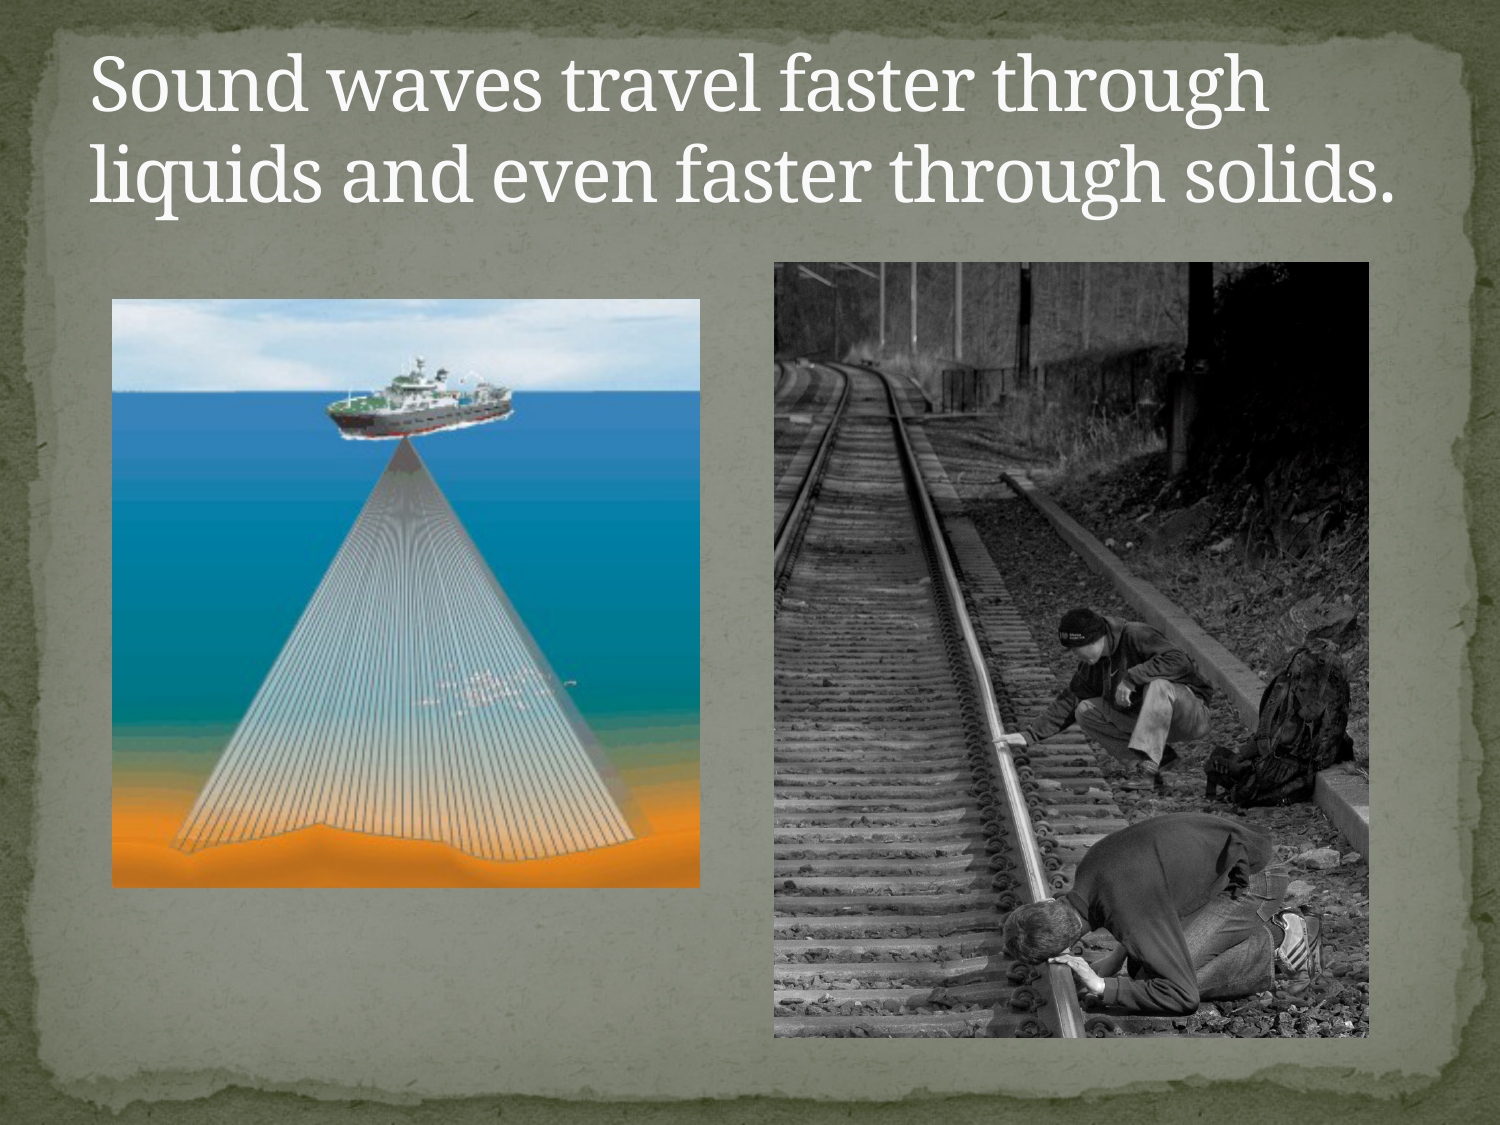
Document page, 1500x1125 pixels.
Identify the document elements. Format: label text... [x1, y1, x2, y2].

title Sound waves travel faster through liquids and even faster through solids. [74, 24, 1425, 225]
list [115, 302, 699, 887]
picture [774, 262, 1369, 1038]
